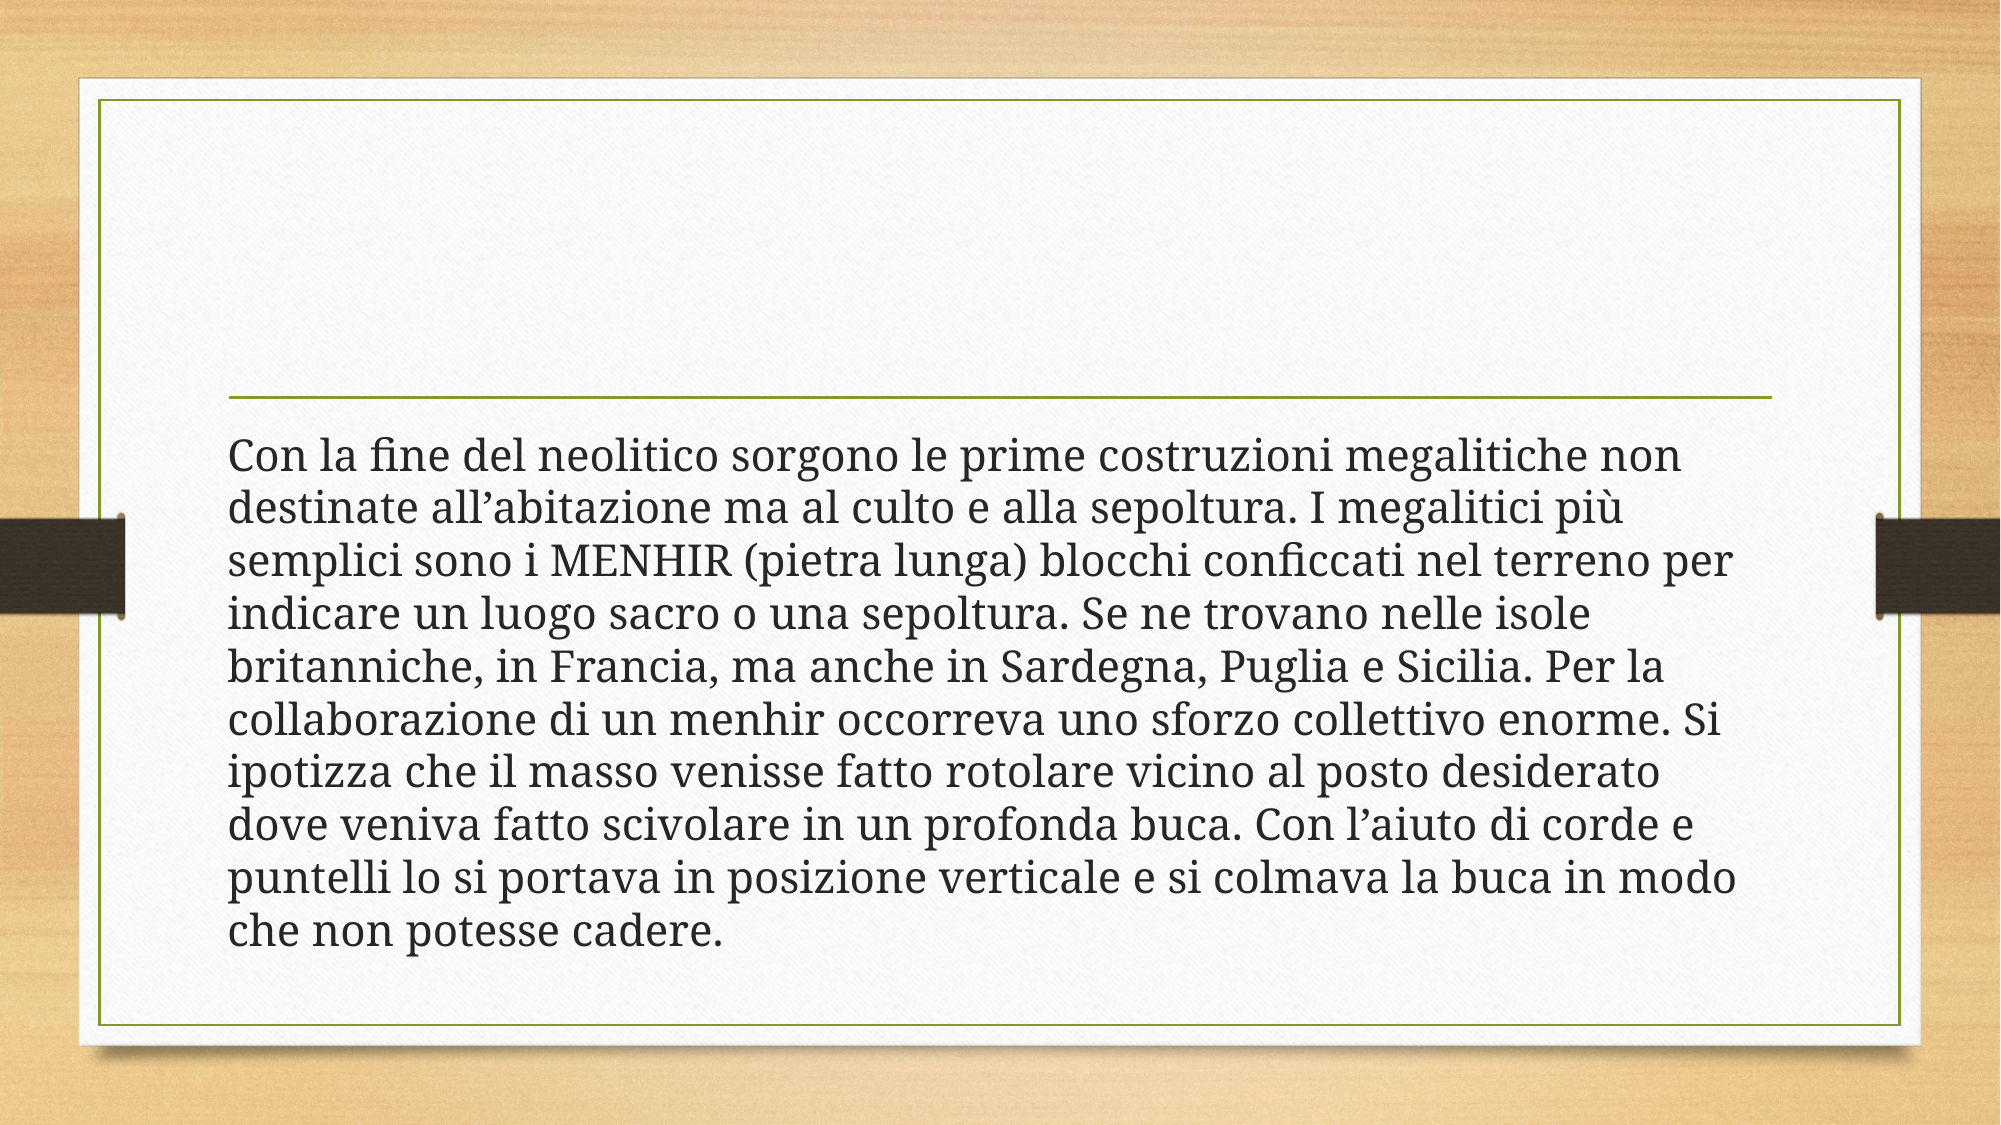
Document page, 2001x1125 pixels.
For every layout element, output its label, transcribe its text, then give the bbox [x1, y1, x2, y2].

list Con la fine del neolitico sorgono le prime costruzioni megalitiche non destinate all’abitazione ma al culto e alla sepoltura. I megalitici più semplici sono i MENHIR (pietra lunga) blocchi conficcati nel terreno per indicare un luogo sacro o una sepoltura. Se ne trovano nelle isole britanniche, in Francia, ma anche in Sardegna, Puglia e Sicilia. Per la collaborazione di un menhir occorreva uno sforzo collettivo enorme. Si ipotizza che il masso venisse fatto rotolare vicino al posto desiderato dove veniva fatto scivolare in un profonda buca. Con l’aiuto di corde e puntelli lo si portava in posizione verticale e si colmava la buca in modo che non potesse cadere. [212, 419, 1788, 964]
picture [0, 0, 2001, 1125]
